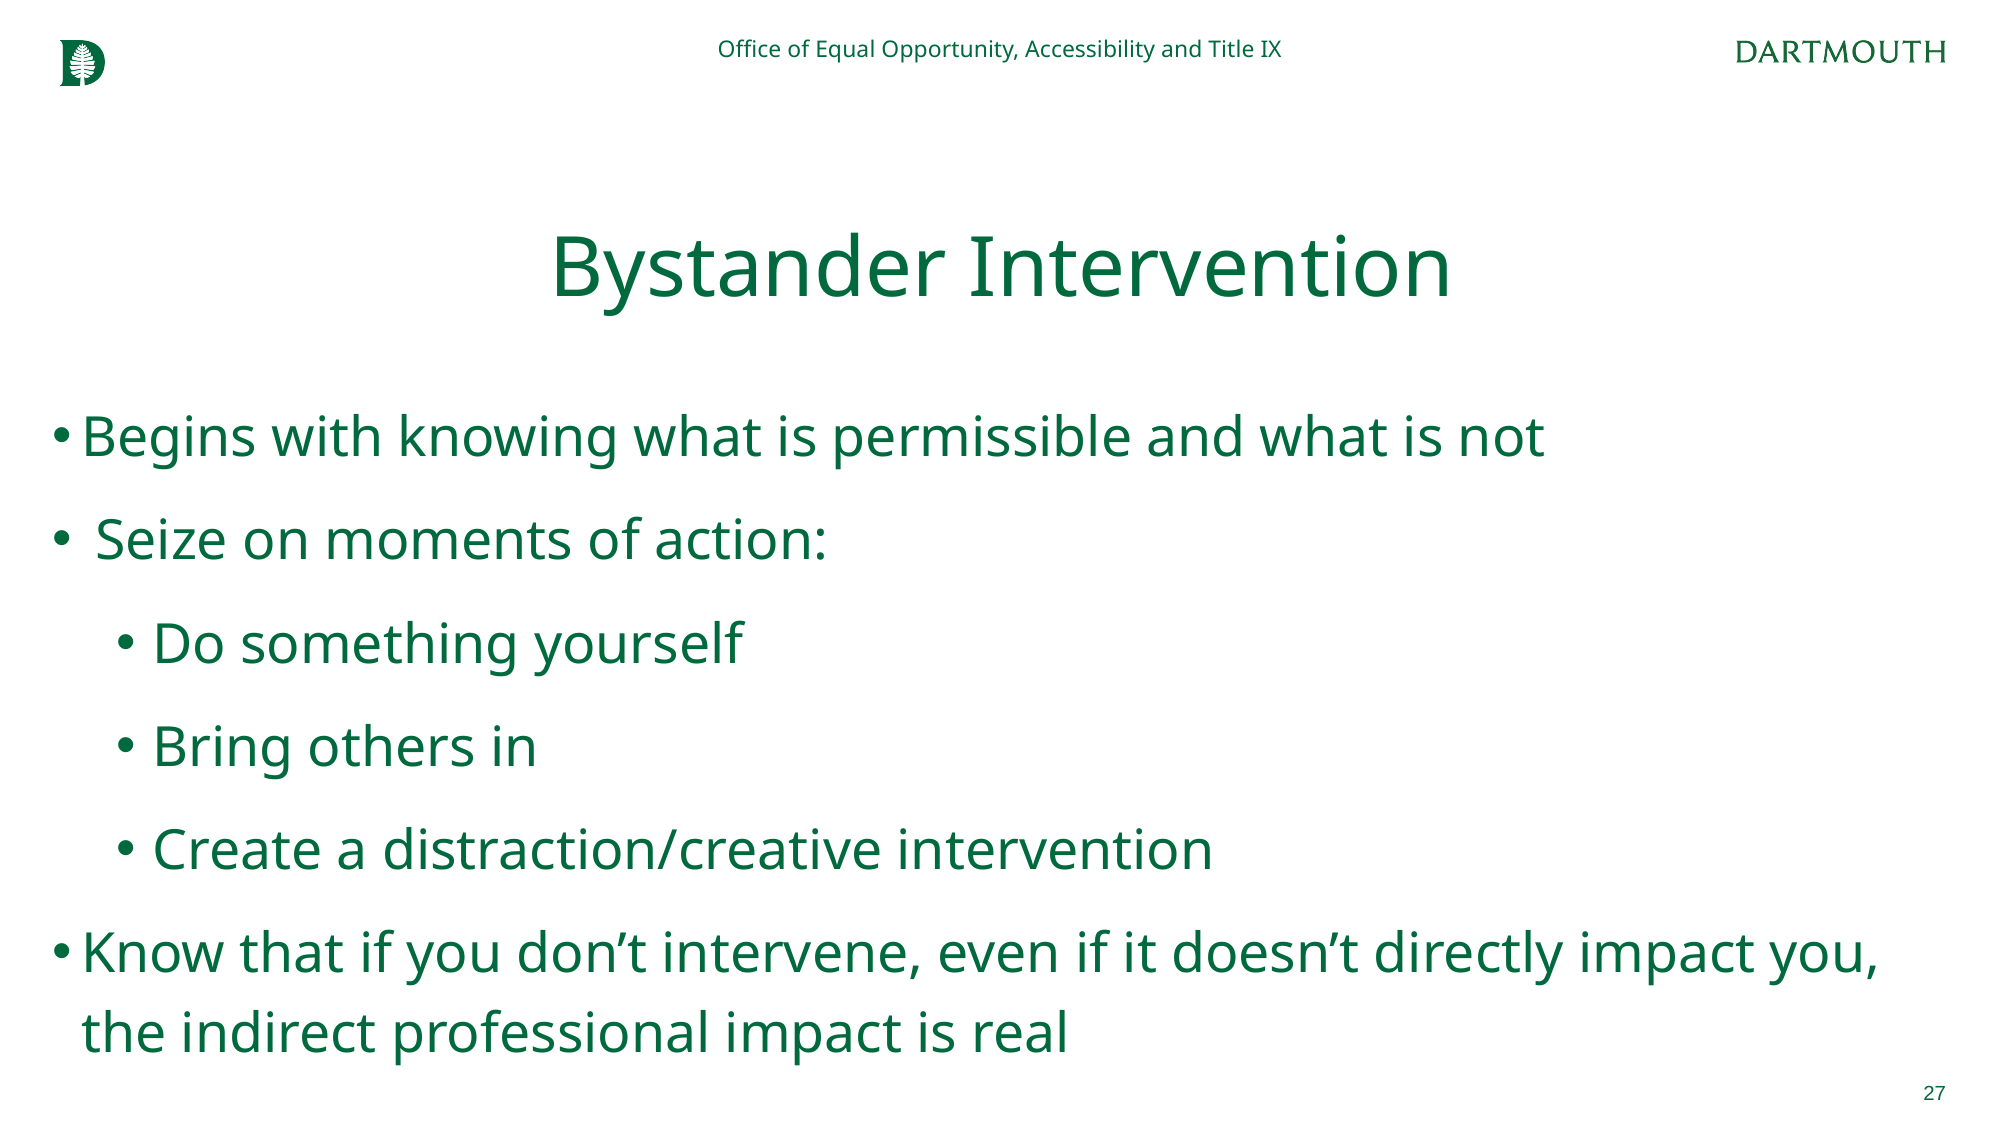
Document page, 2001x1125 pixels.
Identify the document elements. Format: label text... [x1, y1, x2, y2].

picture [60, 40, 105, 86]
footer Office of Equal Opportunity, Accessibility and Title IX [390, 30, 1610, 66]
title Bystander Intervention [55, 228, 1950, 380]
list Begins with knowing what is permissible and what is not Seize on moments of action: Do something yourself Bring others in Create a distraction/creative intervention Know that if you don’t intervene, even if it doesn’t directly impact you, the indirect professional impact is real [52, 388, 1947, 1066]
slide_number 27 [1860, 1074, 1947, 1111]
picture [1735, 39, 1947, 64]
